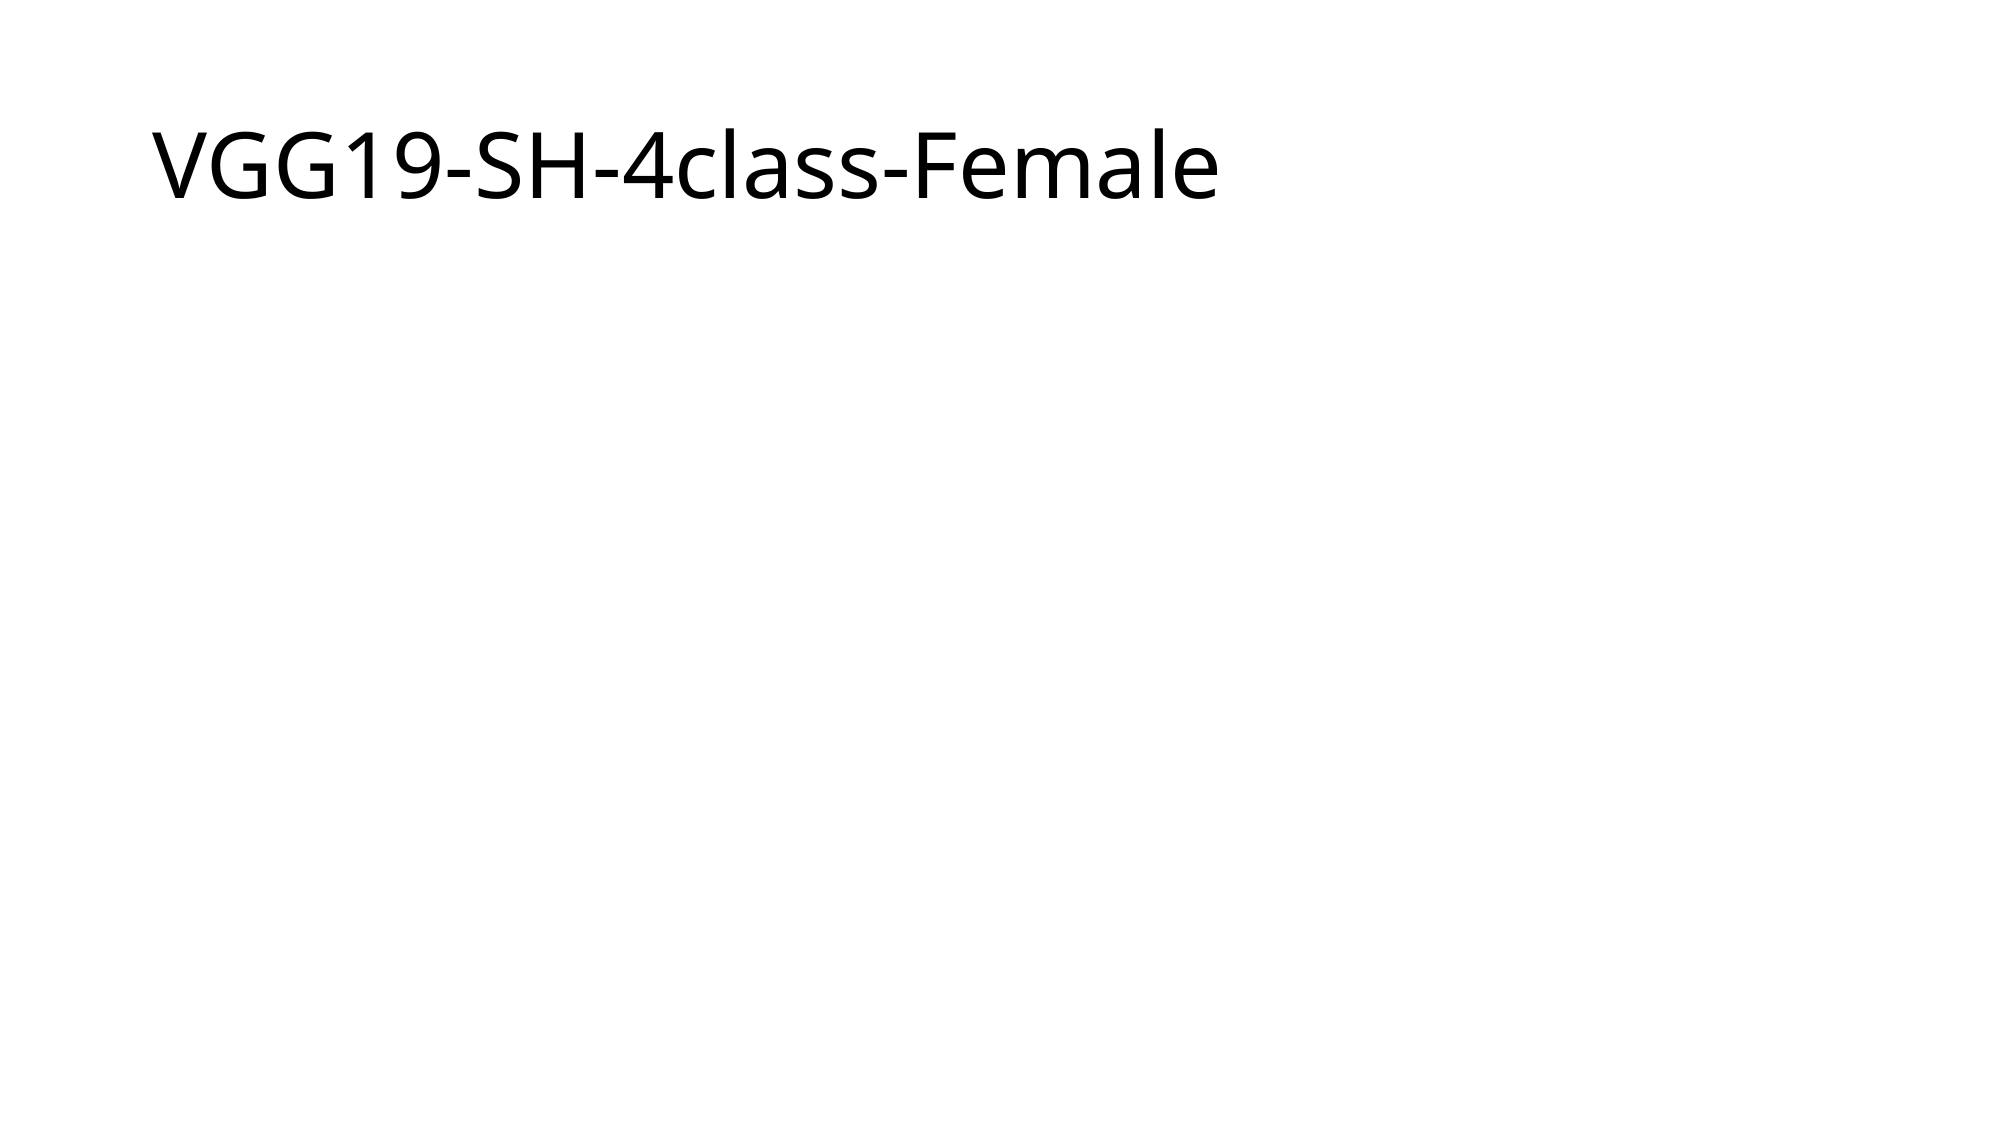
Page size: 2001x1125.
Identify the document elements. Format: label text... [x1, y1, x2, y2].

title VGG19-SH-4class-Female [137, 59, 1863, 278]
